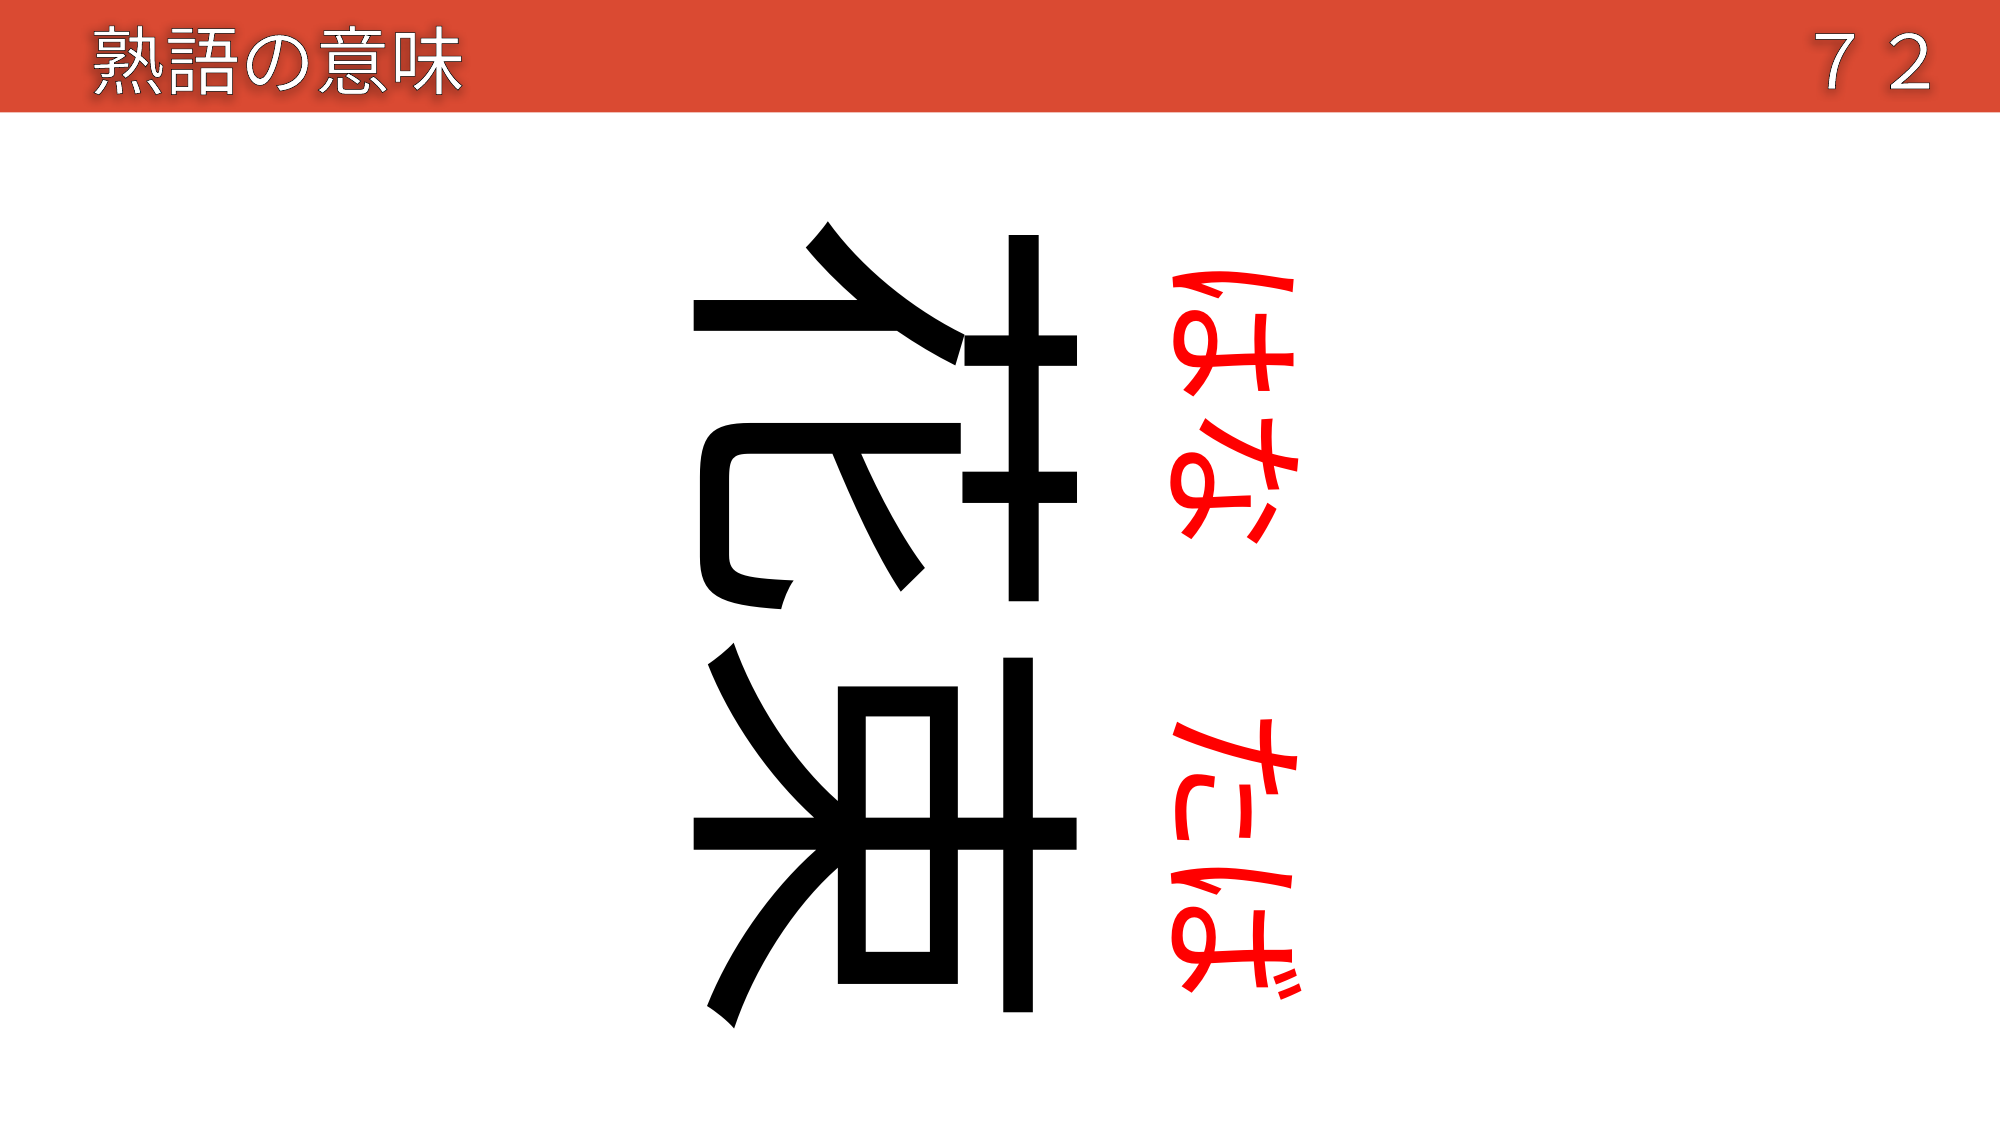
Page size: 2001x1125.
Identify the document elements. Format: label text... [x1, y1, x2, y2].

text_box [0, 0, 2000, 113]
text_box 花束 [616, 195, 1152, 1125]
text_box 熟語の意味 [75, 6, 1201, 112]
text_box ７２ [1782, 6, 1963, 112]
text_box はな たば [1124, 239, 1337, 1012]
